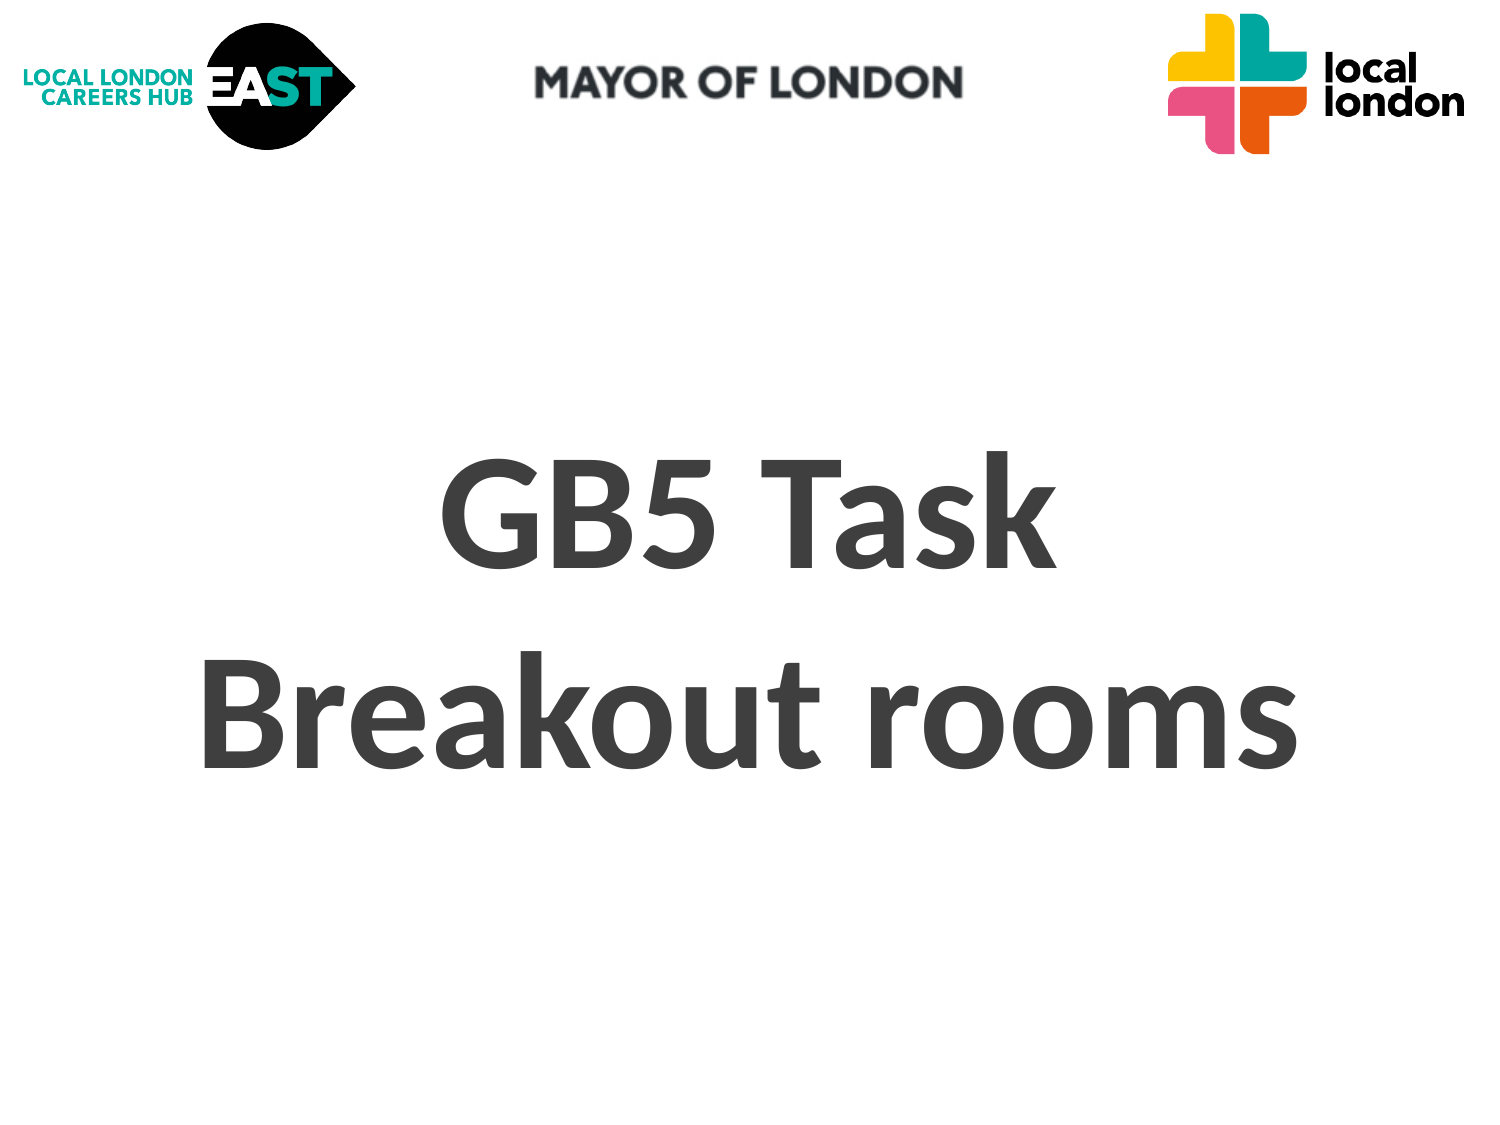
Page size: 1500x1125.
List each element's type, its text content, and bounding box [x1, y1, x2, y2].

picture [497, 34, 1028, 137]
picture [1150, 0, 1482, 167]
list GB5 Task Breakout rooms [59, 402, 1438, 631]
picture [0, 10, 376, 162]
